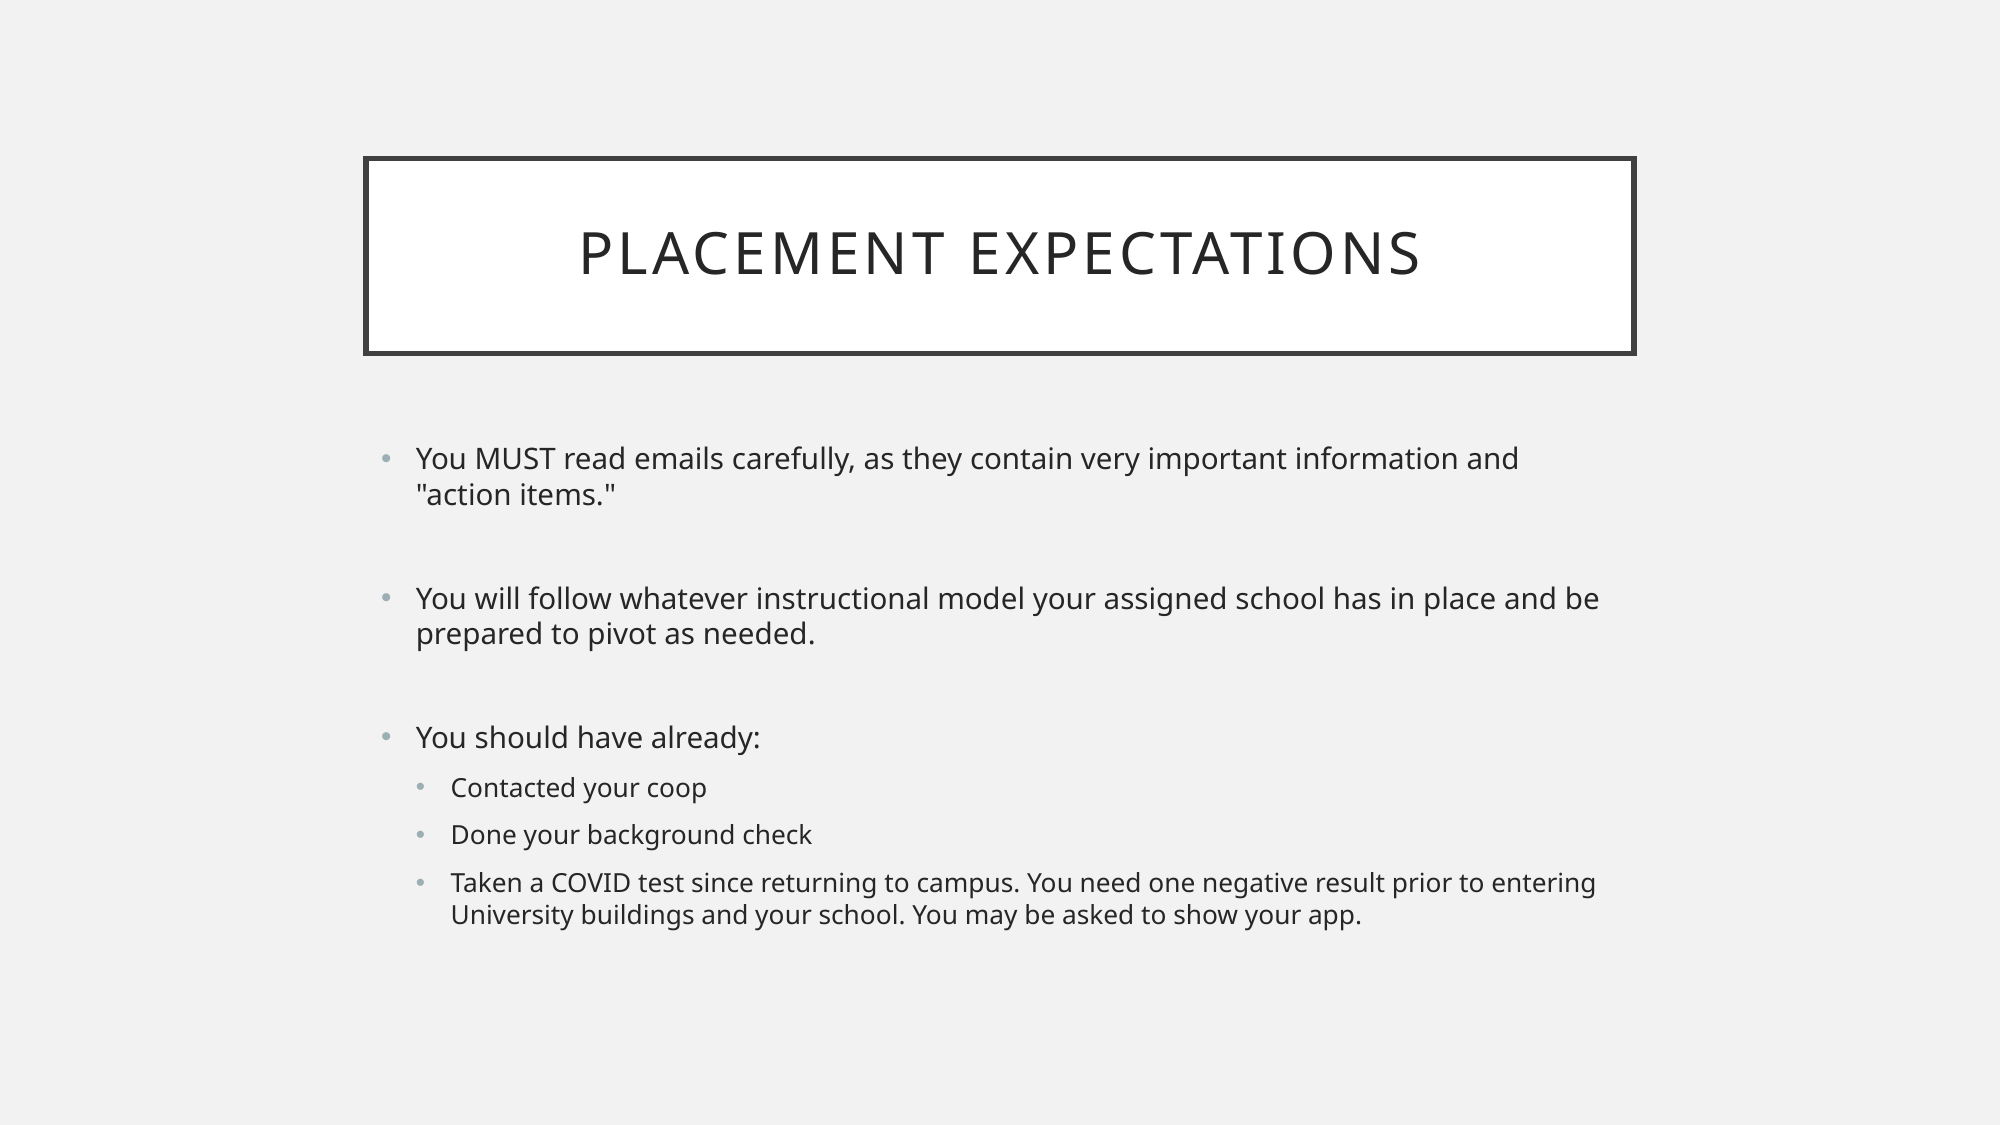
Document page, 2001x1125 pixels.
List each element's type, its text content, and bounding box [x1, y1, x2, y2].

list You MUST read emails carefully, as they contain very important information and "action items." You will follow whatever instructional model your assigned school has in place and be prepared to pivot as needed. You should have already: Contacted your coop Done your background check Taken a COVID test since returning to campus. You need one negative result prior to entering University buildings and your school. You may be asked to show your app. [366, 432, 1634, 942]
title Placement expectations [363, 156, 1637, 356]
